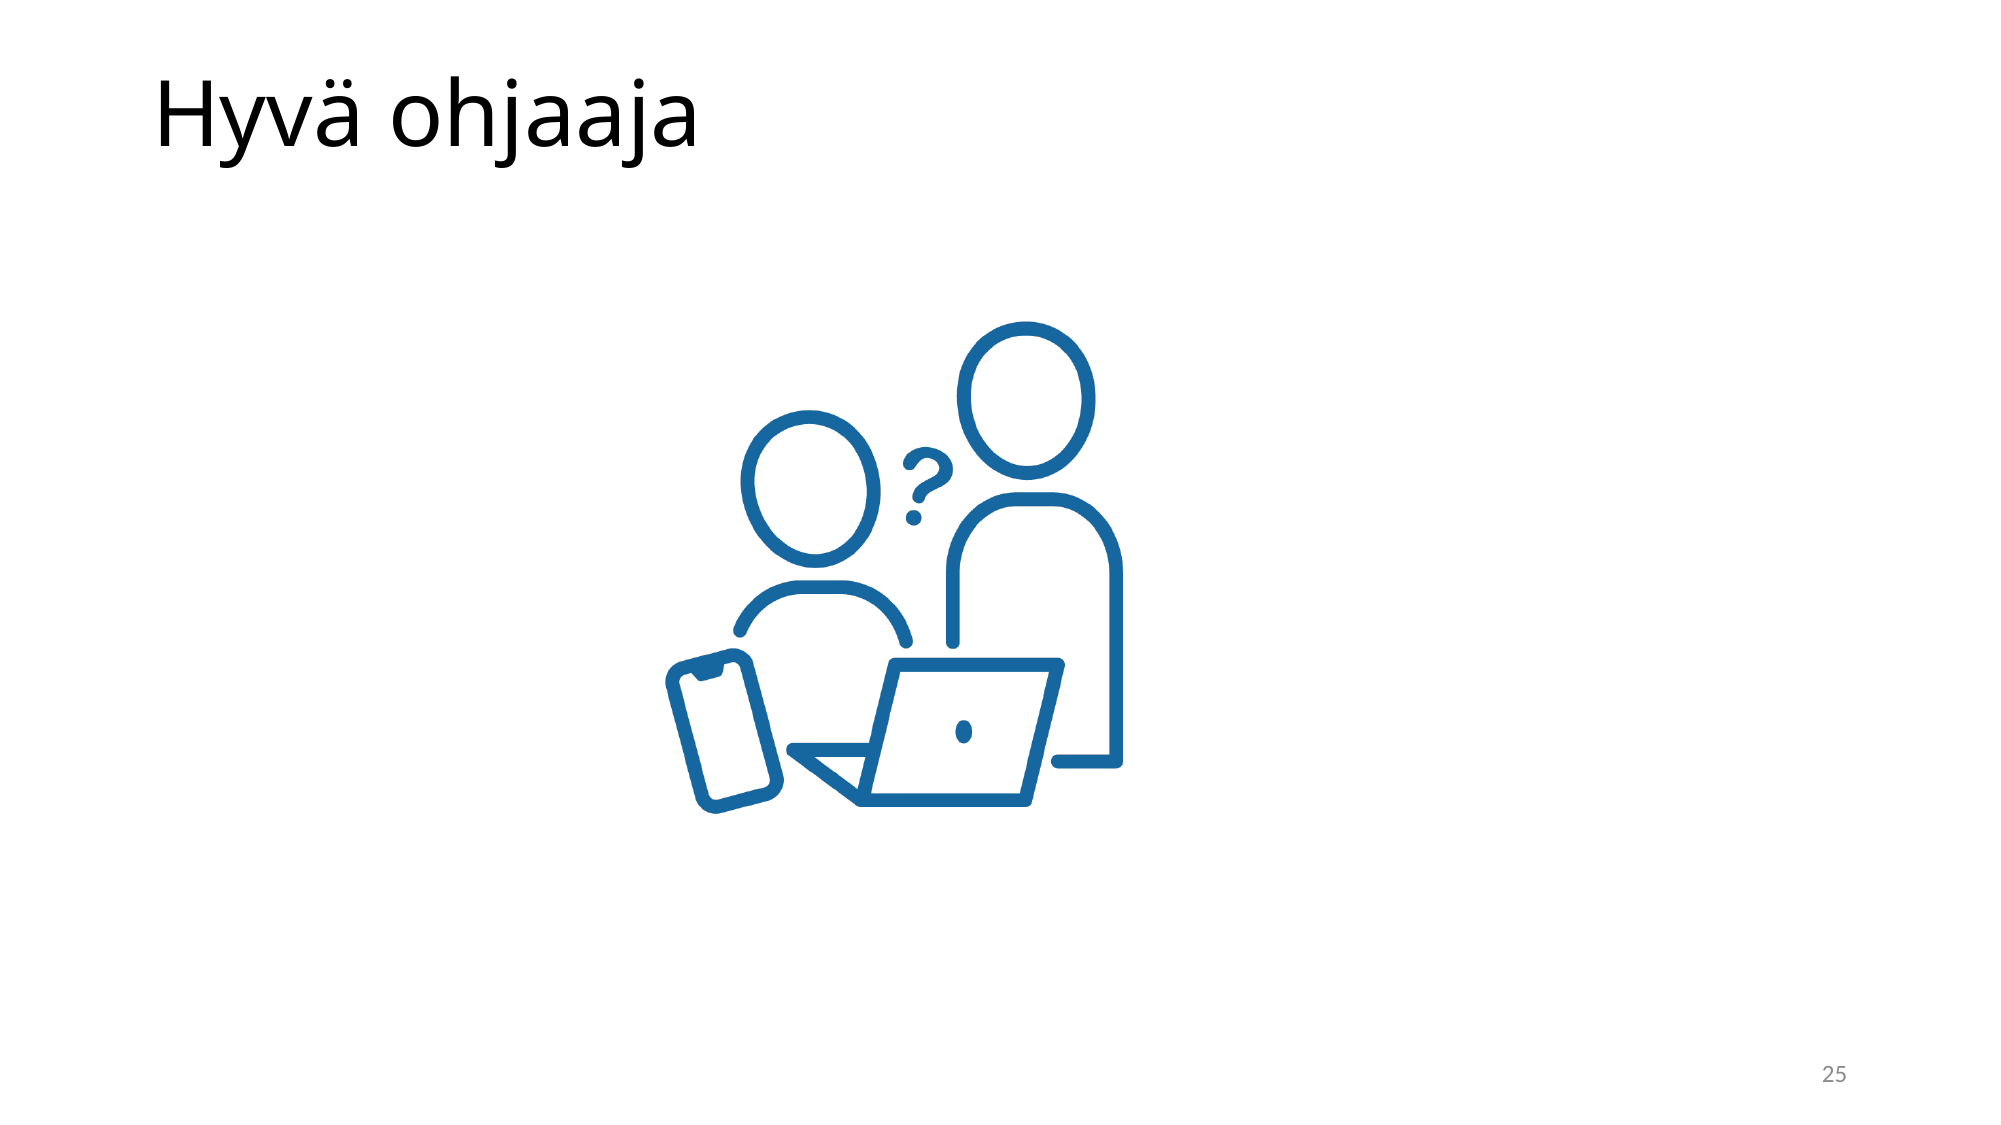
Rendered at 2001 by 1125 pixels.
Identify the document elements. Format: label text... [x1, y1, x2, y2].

picture [616, 269, 1198, 856]
text_box Hyvä ohjaaja [137, 59, 1863, 278]
slide_number 25 [1412, 1042, 1863, 1103]
